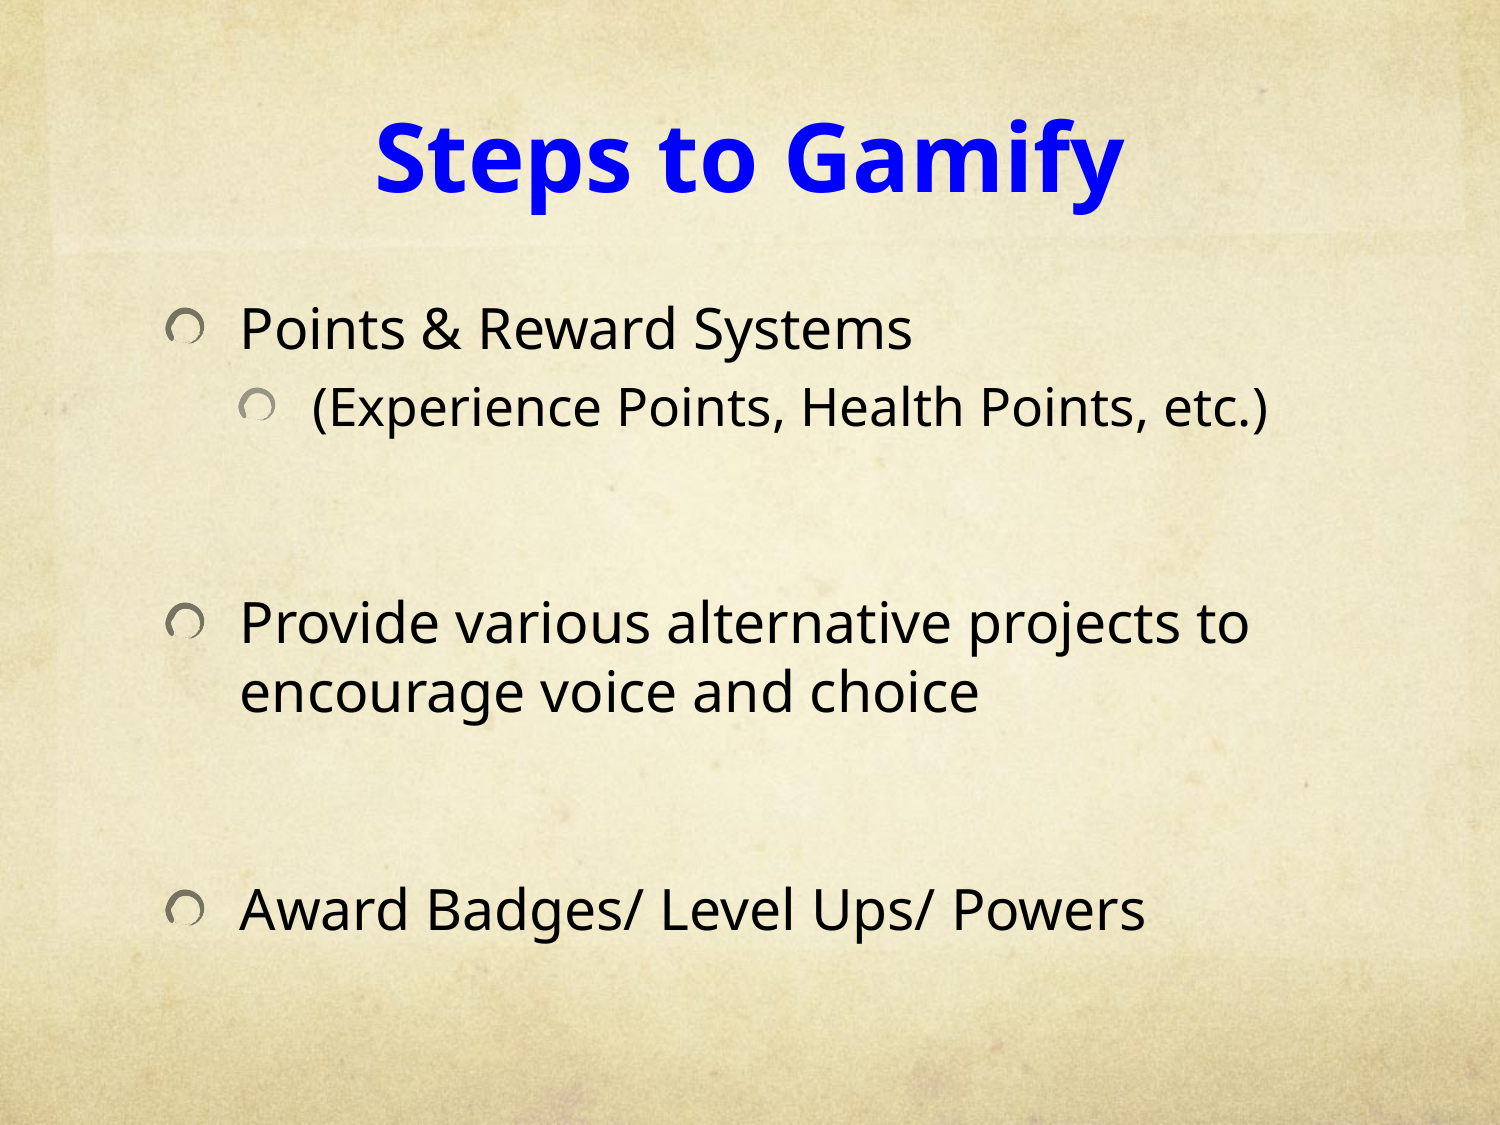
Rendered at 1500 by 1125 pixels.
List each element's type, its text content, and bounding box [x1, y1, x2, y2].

picture [0, 0, 1500, 1125]
list Points & Reward Systems (Experience Points, Health Points, etc.) Provide various alternative projects to encourage voice and choice Award Badges/ Level Ups/ Powers [150, 284, 1350, 950]
title Steps to Gamify [150, 82, 1350, 225]
